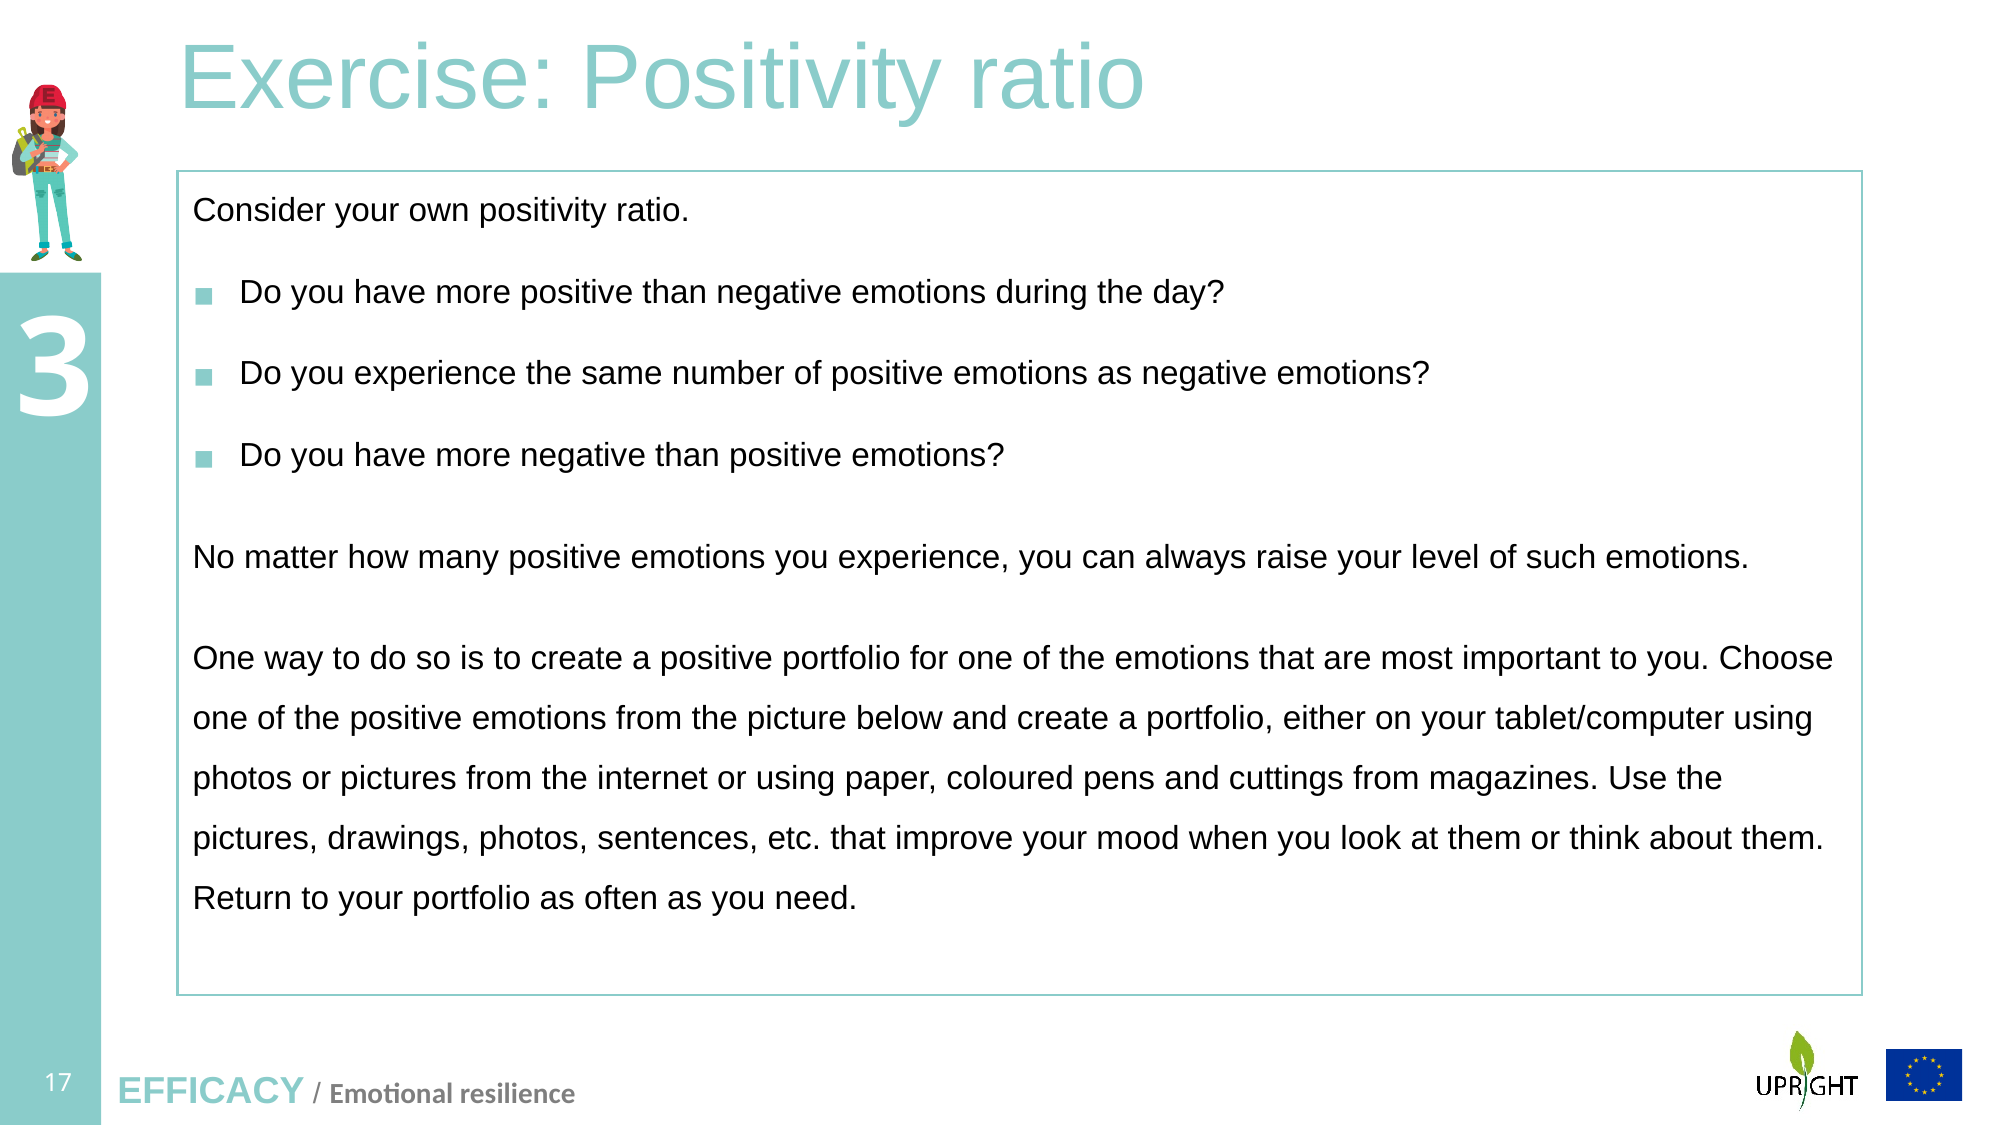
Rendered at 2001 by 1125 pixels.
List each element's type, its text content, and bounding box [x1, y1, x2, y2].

picture [1886, 1049, 1963, 1101]
list Consider your own positivity ratio. Do you have more positive than negative emotions during the day? Do you experience the same number of positive emotions as negative emotions? Do you have more negative than positive emotions? No matter how many positive emotions you experience, you can always raise your level of such emotions. One way to do so is to create a positive portfolio for one of the emotions that are most important to you. Choose one of the positive emotions from the picture below and create a portfolio, either on your tablet/computer using photos or pictures from the internet or using paper, coloured pens and cuttings from magazines. Use the pictures, drawings, photos, sentences, etc. that improve your mood when you look at them or think about them. Return to your portfolio as often as you need. [177, 171, 1863, 995]
picture [1741, 1024, 1869, 1120]
title Exercise: Positivity ratio [163, 23, 1889, 135]
picture [12, 83, 85, 265]
